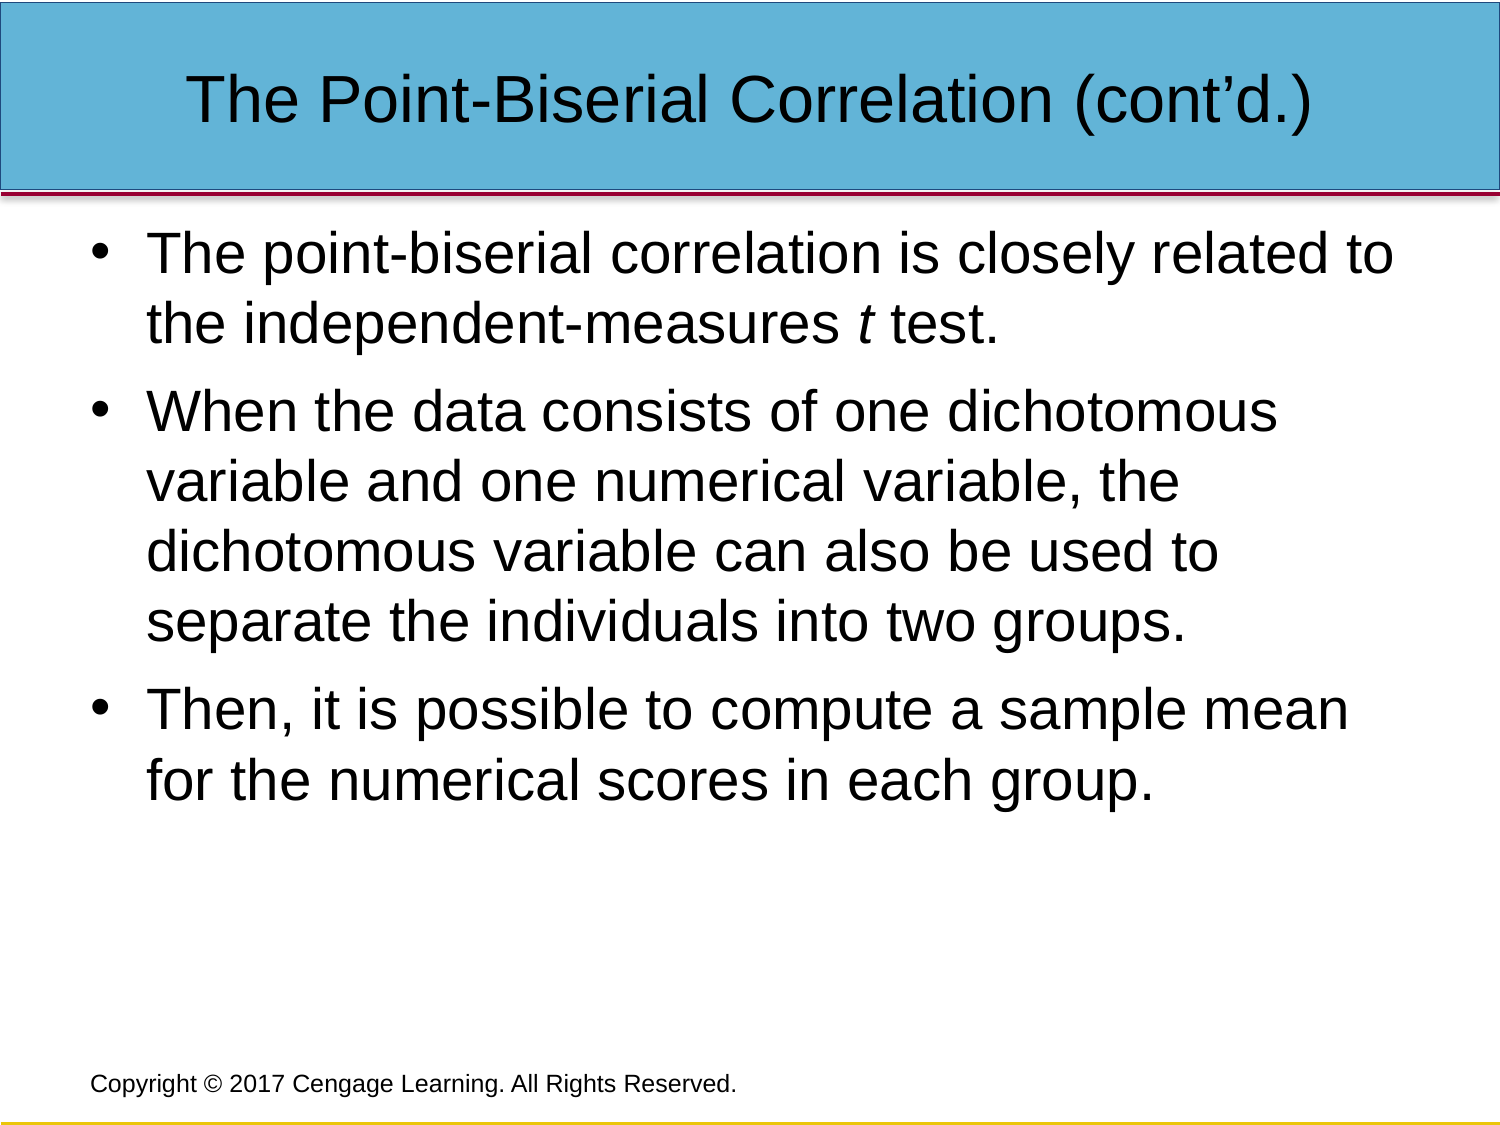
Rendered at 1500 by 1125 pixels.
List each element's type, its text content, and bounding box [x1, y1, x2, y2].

footer Copyright © 2017 Cengage Learning. All Rights Reserved. [75, 1052, 800, 1113]
title The Point-Biserial Correlation (cont’d.) [0, 2, 1500, 190]
list The point-biserial correlation is closely related to the independent-measures t test. When the data consists of one dichotomous variable and one numerical variable, the dichotomous variable can also be used to separate the individuals into two groups. Then, it is possible to compute a sample mean for the numerical scores in each group. [75, 207, 1425, 1025]
